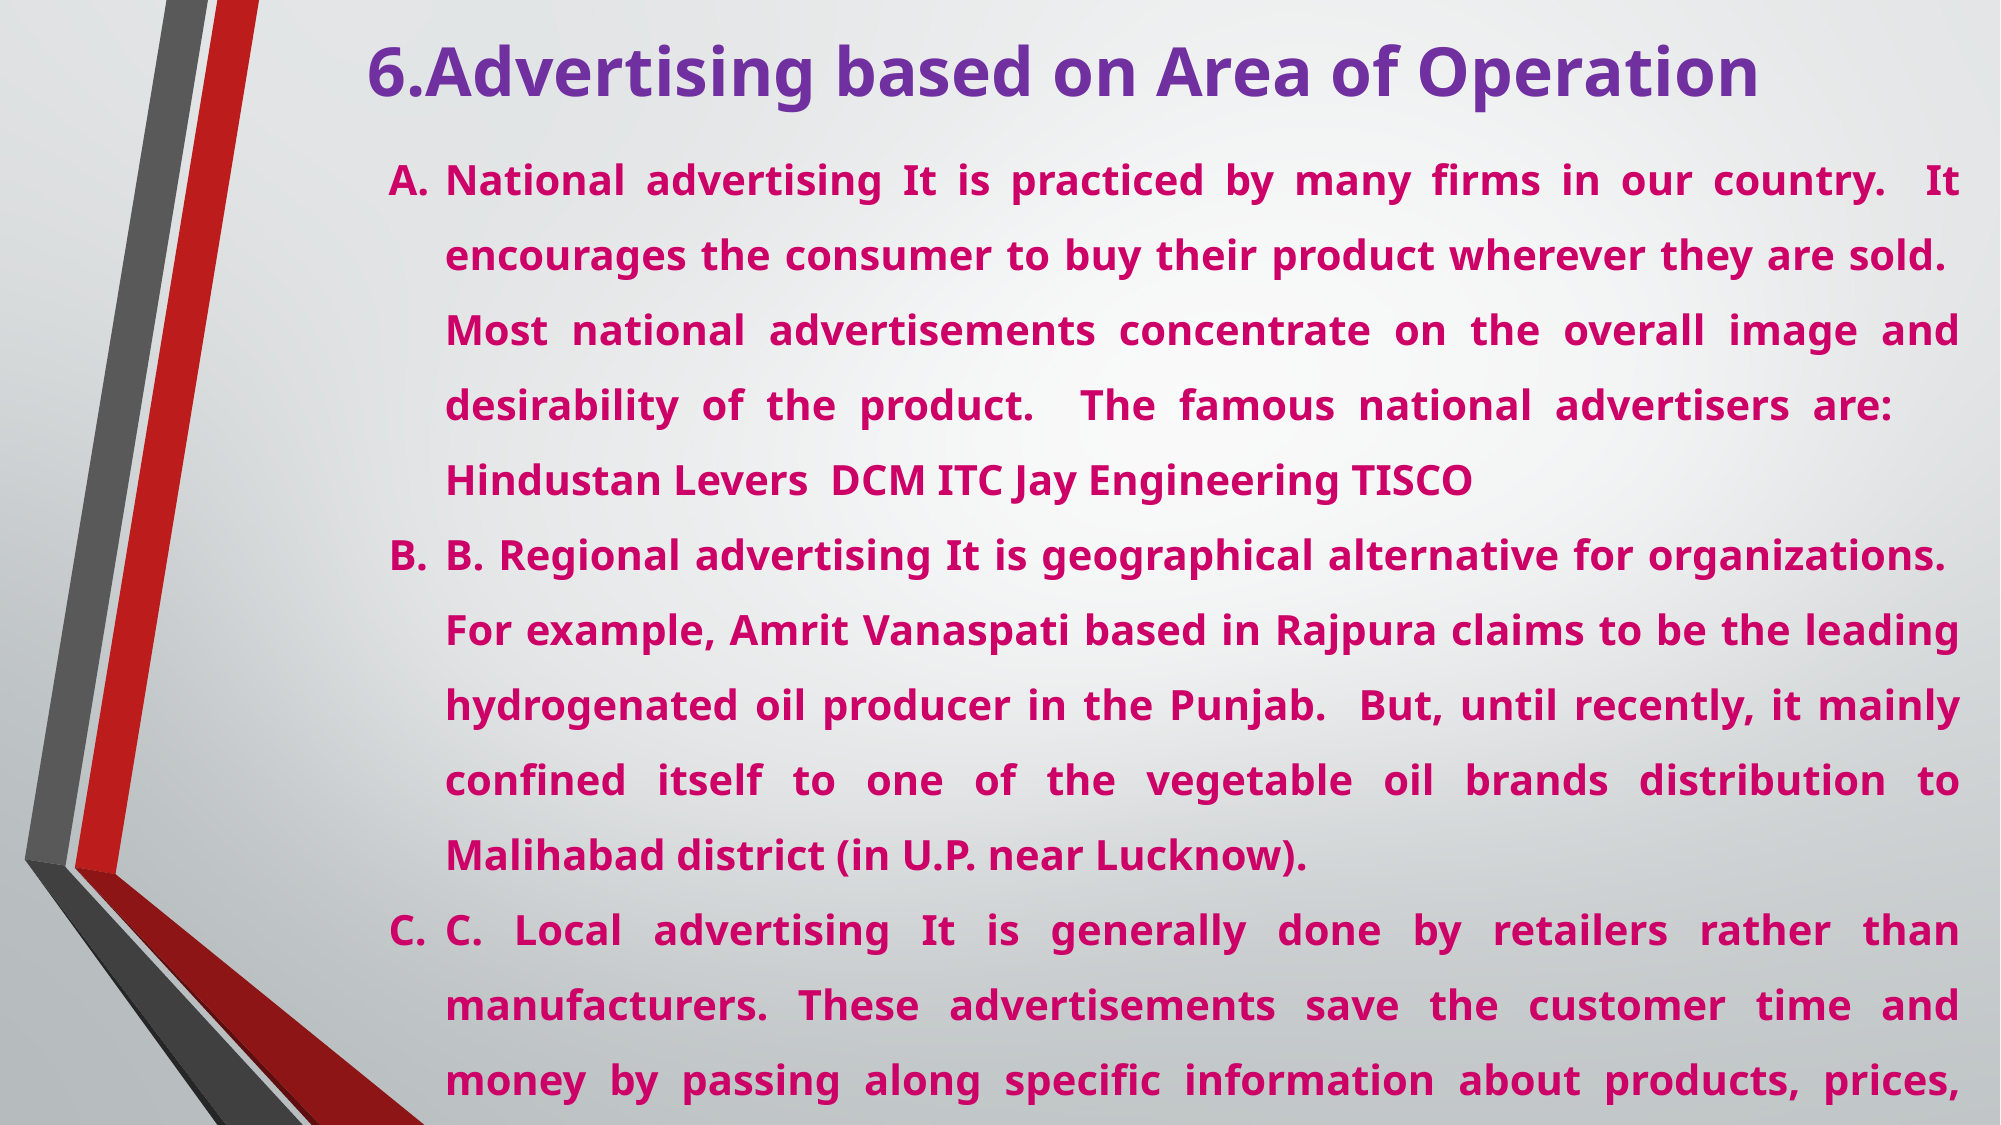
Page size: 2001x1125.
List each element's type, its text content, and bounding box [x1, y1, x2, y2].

title 6.Advertising based on Area of Operation [243, 0, 1887, 139]
text_box National advertising It is practiced by many firms in our country. It encourages the consumer to buy their product wherever they are sold. Most national advertisements concentrate on the overall image and desirability of the product. The famous national advertisers are: Hindustan Levers DCM ITC Jay Engineering TISCO B. Regional advertising It is geographical alternative for organizations. For example, Amrit Vanaspati based in Rajpura claims to be the leading hydrogenated oil producer in the Punjab. But, until recently, it mainly confined itself to one of the vegetable oil brands distribution to Malihabad district (in U.P. near Lucknow). C. Local advertising It is generally done by retailers rather than manufacturers. These advertisements save the customer time and money by passing along specific information about products, prices, location, and so on. Retailer advertisements usually provide specific goods sales during weekends in various sectors. [373, 120, 1977, 1125]
